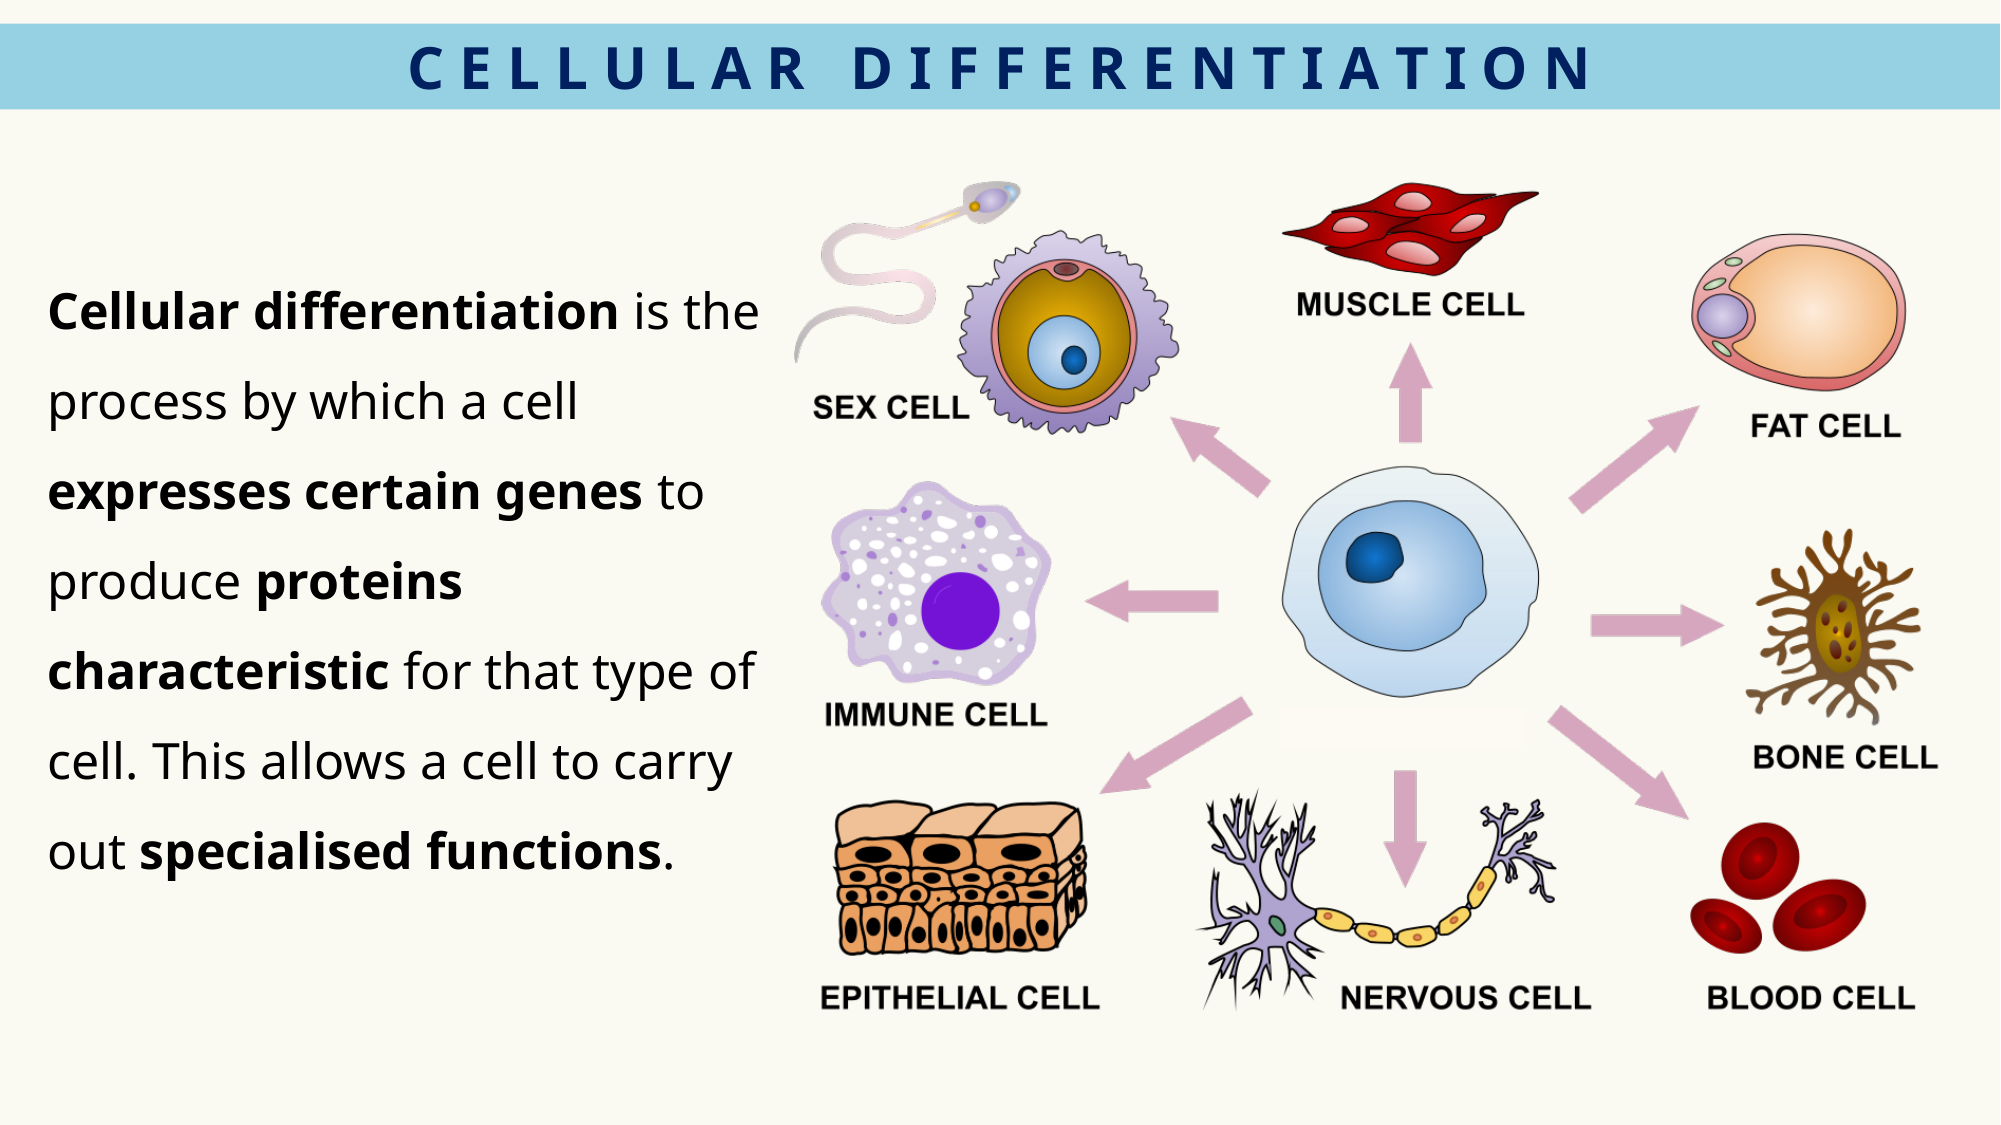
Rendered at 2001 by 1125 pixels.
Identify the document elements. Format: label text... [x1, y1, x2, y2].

text_box C E L L U L A R D I F F E R E N T I A T I O N [0, 23, 2000, 110]
picture [755, 159, 2000, 1054]
text_box Cellular differentiation is the process by which a cell expresses certain genes to produce proteins characteristic for that type of cell. This allows a cell to carry out specialised functions. [32, 242, 755, 887]
